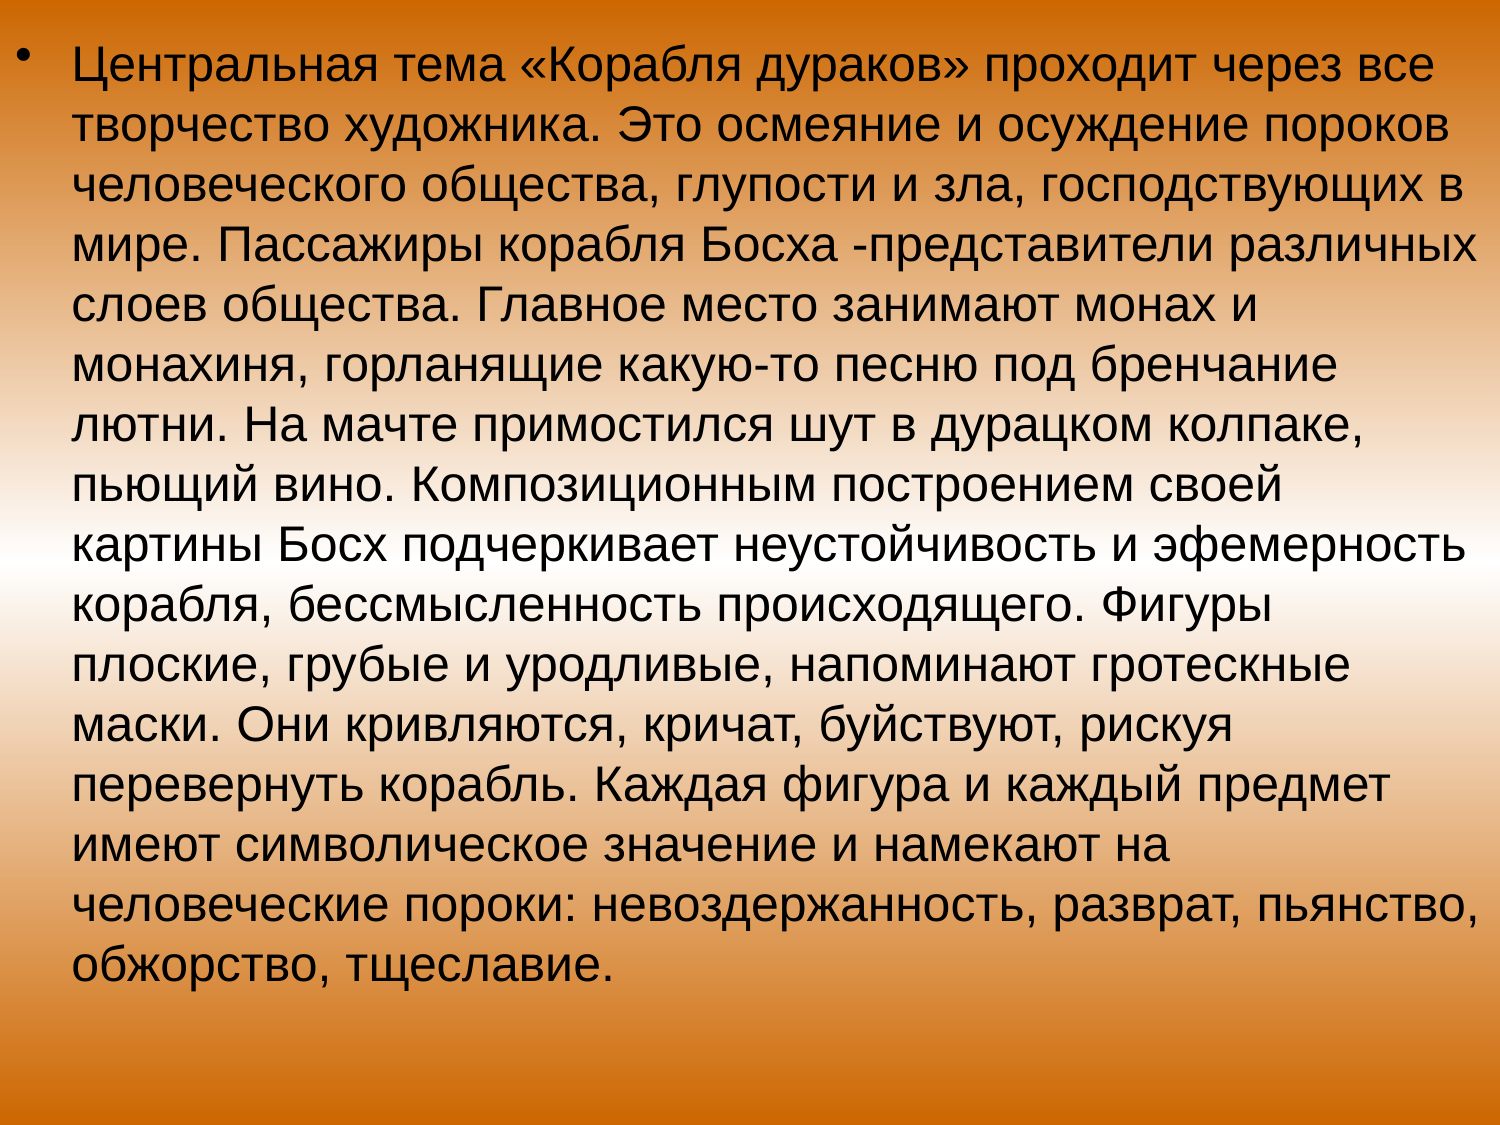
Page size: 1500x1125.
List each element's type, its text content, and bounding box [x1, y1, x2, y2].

list Центральная тема «Корабля дураков» проходит через все творчество художника. Это осмеяние и осуждение пороков человеческого общества, глупости и зла, господствующих в мире. Пассажиры корабля Босха -представители различных слоев общества. Главное место занимают монах и монахиня, горланящие какую-то песню под бренчание лютни. На мачте примостился шут в дурацком колпаке, пьющий вино. Композиционным построением своей картины Босх подчеркивает неустойчивость и эфемерность корабля, бессмысленность происходящего. Фигуры плоские, грубые и уродливые, напоминают гротескные маски. Они кривляются, кричат, буйствуют, рискуя перевернуть корабль. Каждая фигура и каждый предмет имеют символическое значение и намекают на человеческие пороки: невоздержанность, разврат, пьянство, обжорство, тщеславие. [0, 23, 1500, 1006]
